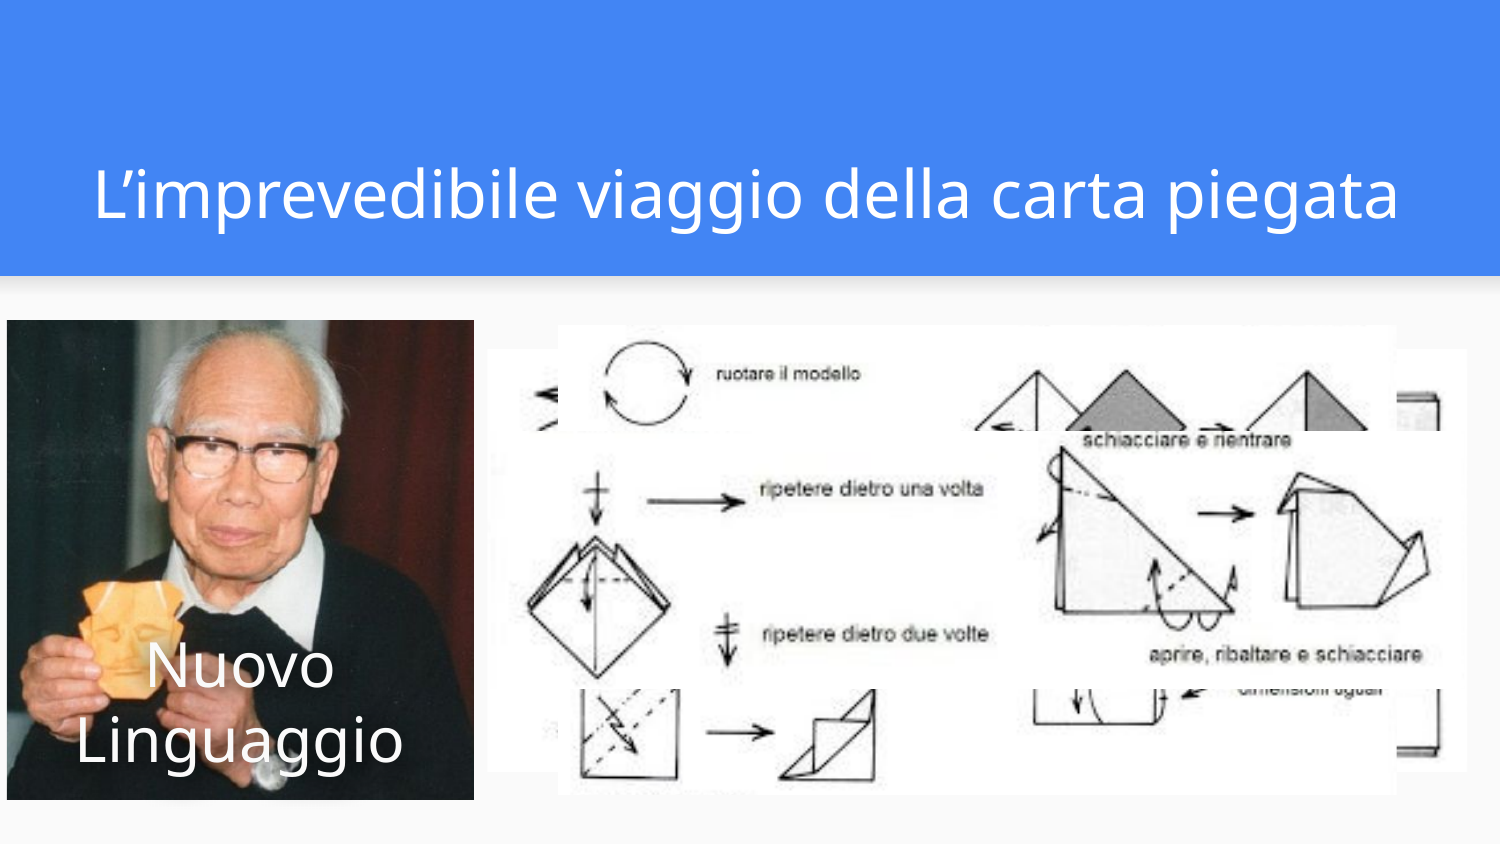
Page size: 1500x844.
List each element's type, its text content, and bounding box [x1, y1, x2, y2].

picture [486, 325, 1468, 795]
title L’imprevedibile viaggio della carta piegata [76, 120, 1427, 248]
picture [6, 320, 475, 800]
